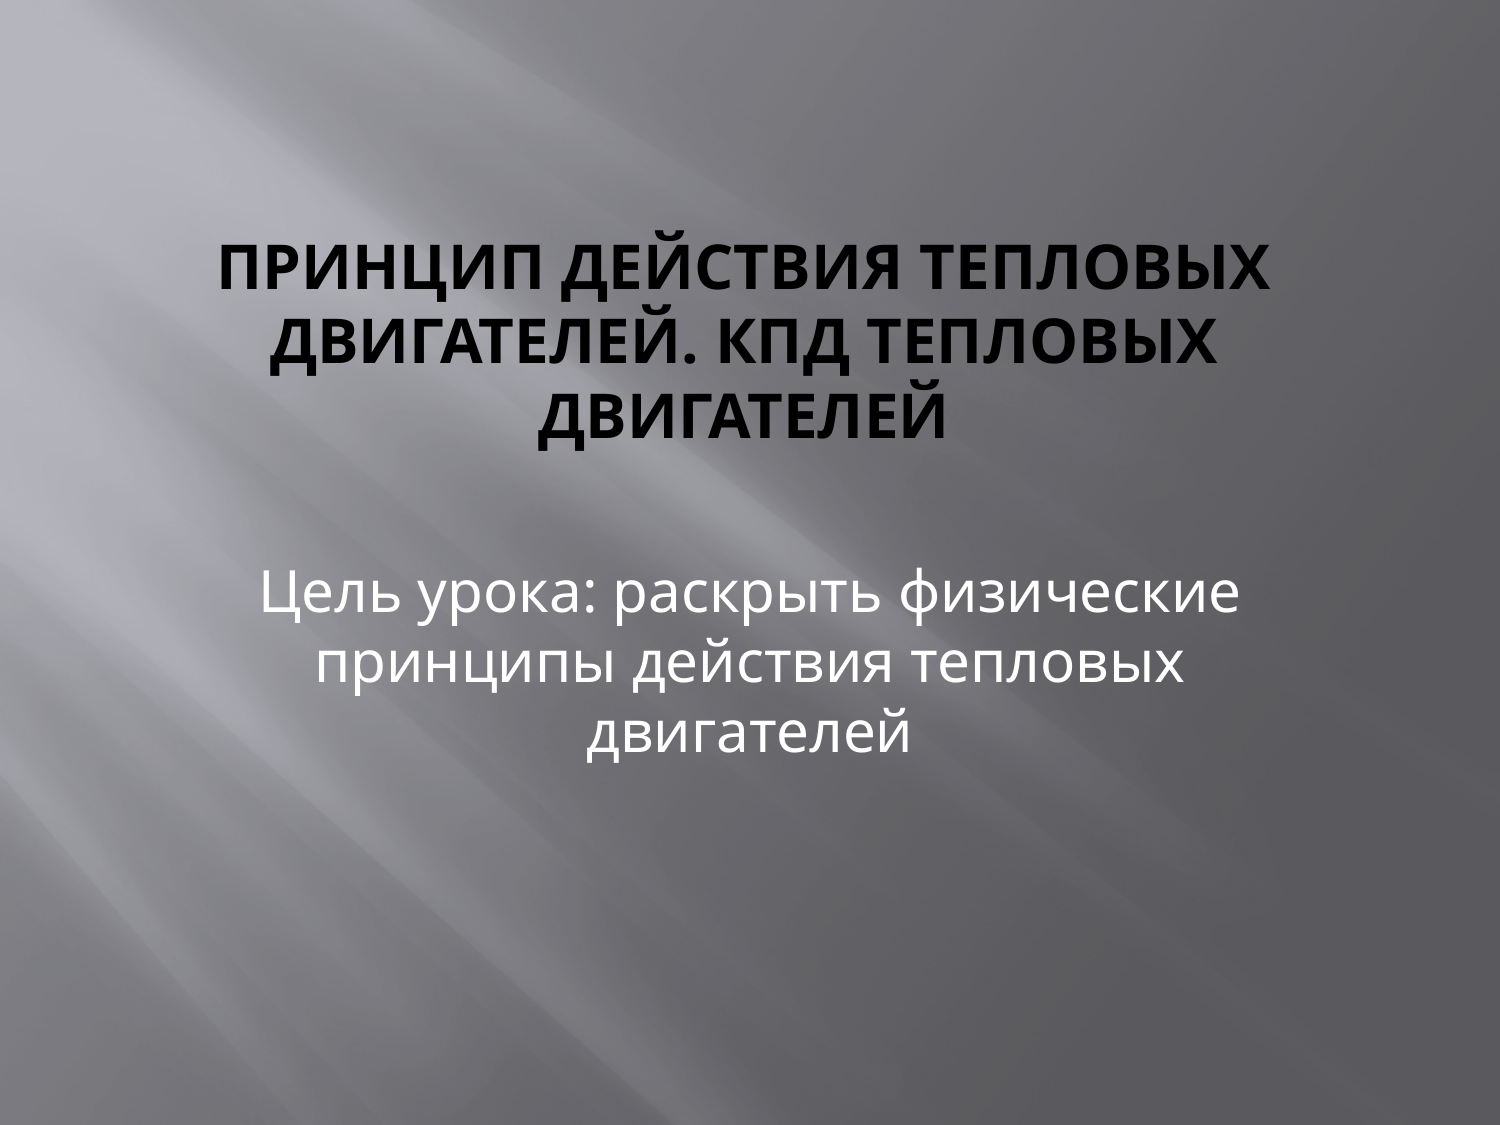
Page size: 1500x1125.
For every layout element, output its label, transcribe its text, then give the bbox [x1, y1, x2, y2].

title Принцип действия тепловых двигателей. КПД тепловых двигателей [69, 224, 1420, 525]
subtitle Цель урока: раскрыть физические принципы действия тепловых двигателей [225, 546, 1275, 834]
